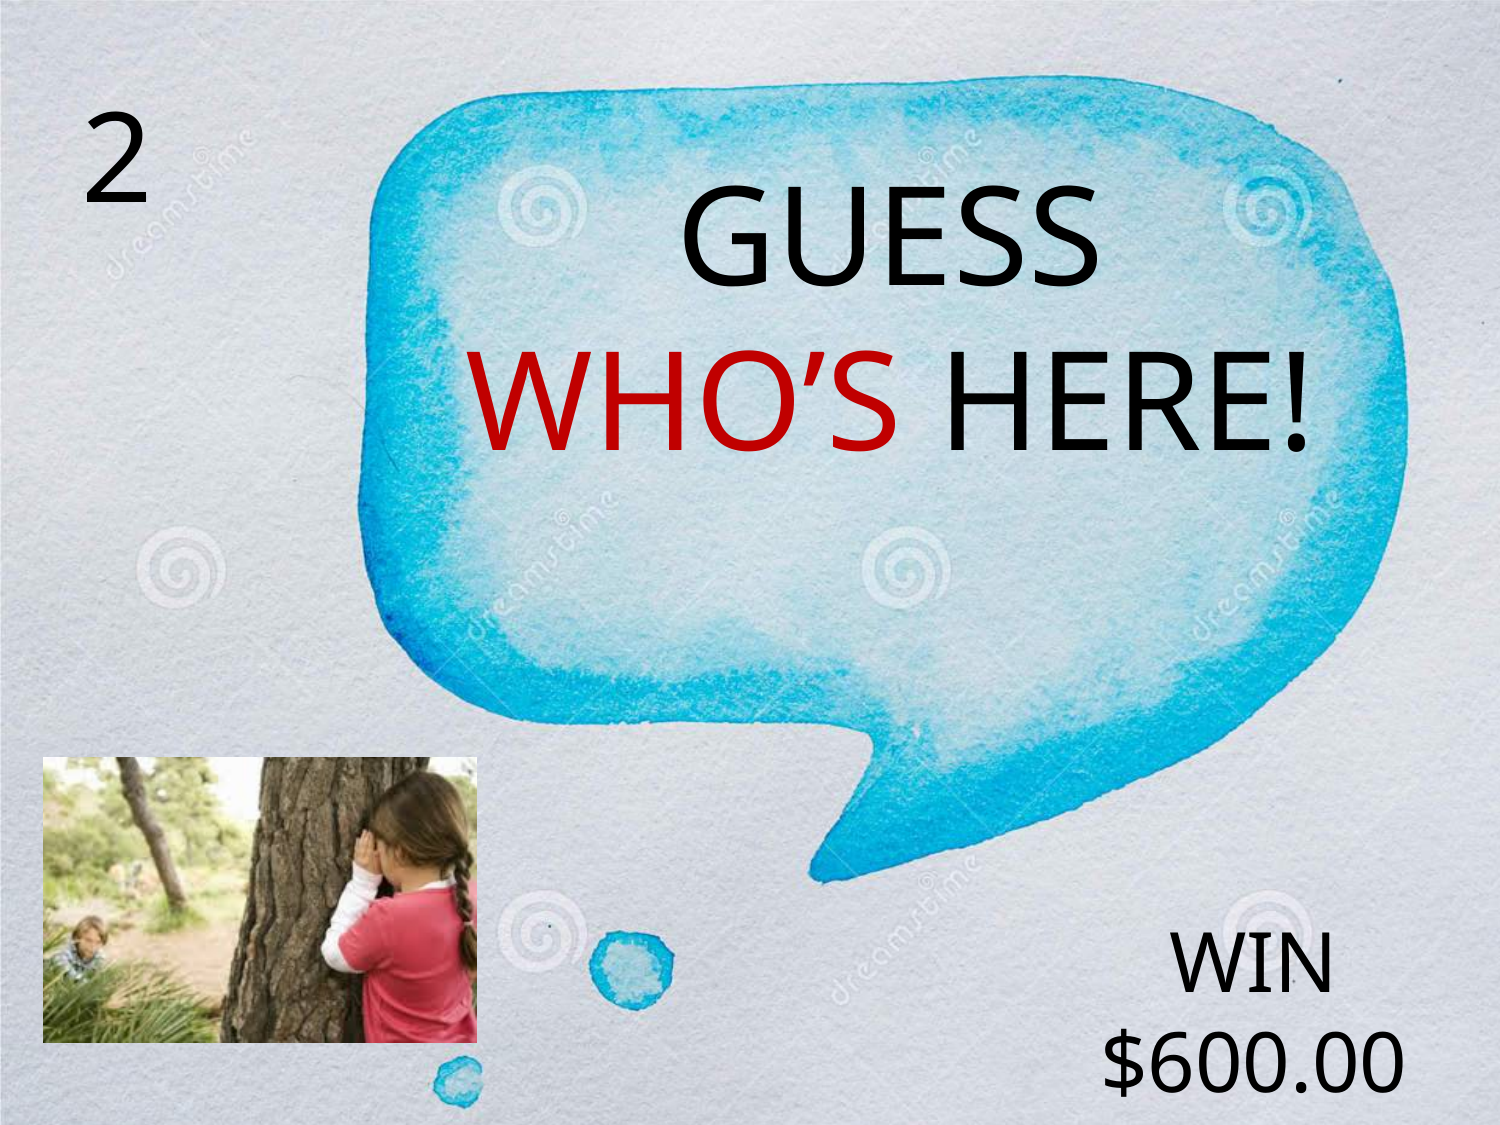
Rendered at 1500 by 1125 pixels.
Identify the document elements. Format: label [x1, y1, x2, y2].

list [43, 757, 477, 1043]
picture [0, 0, 1500, 1125]
